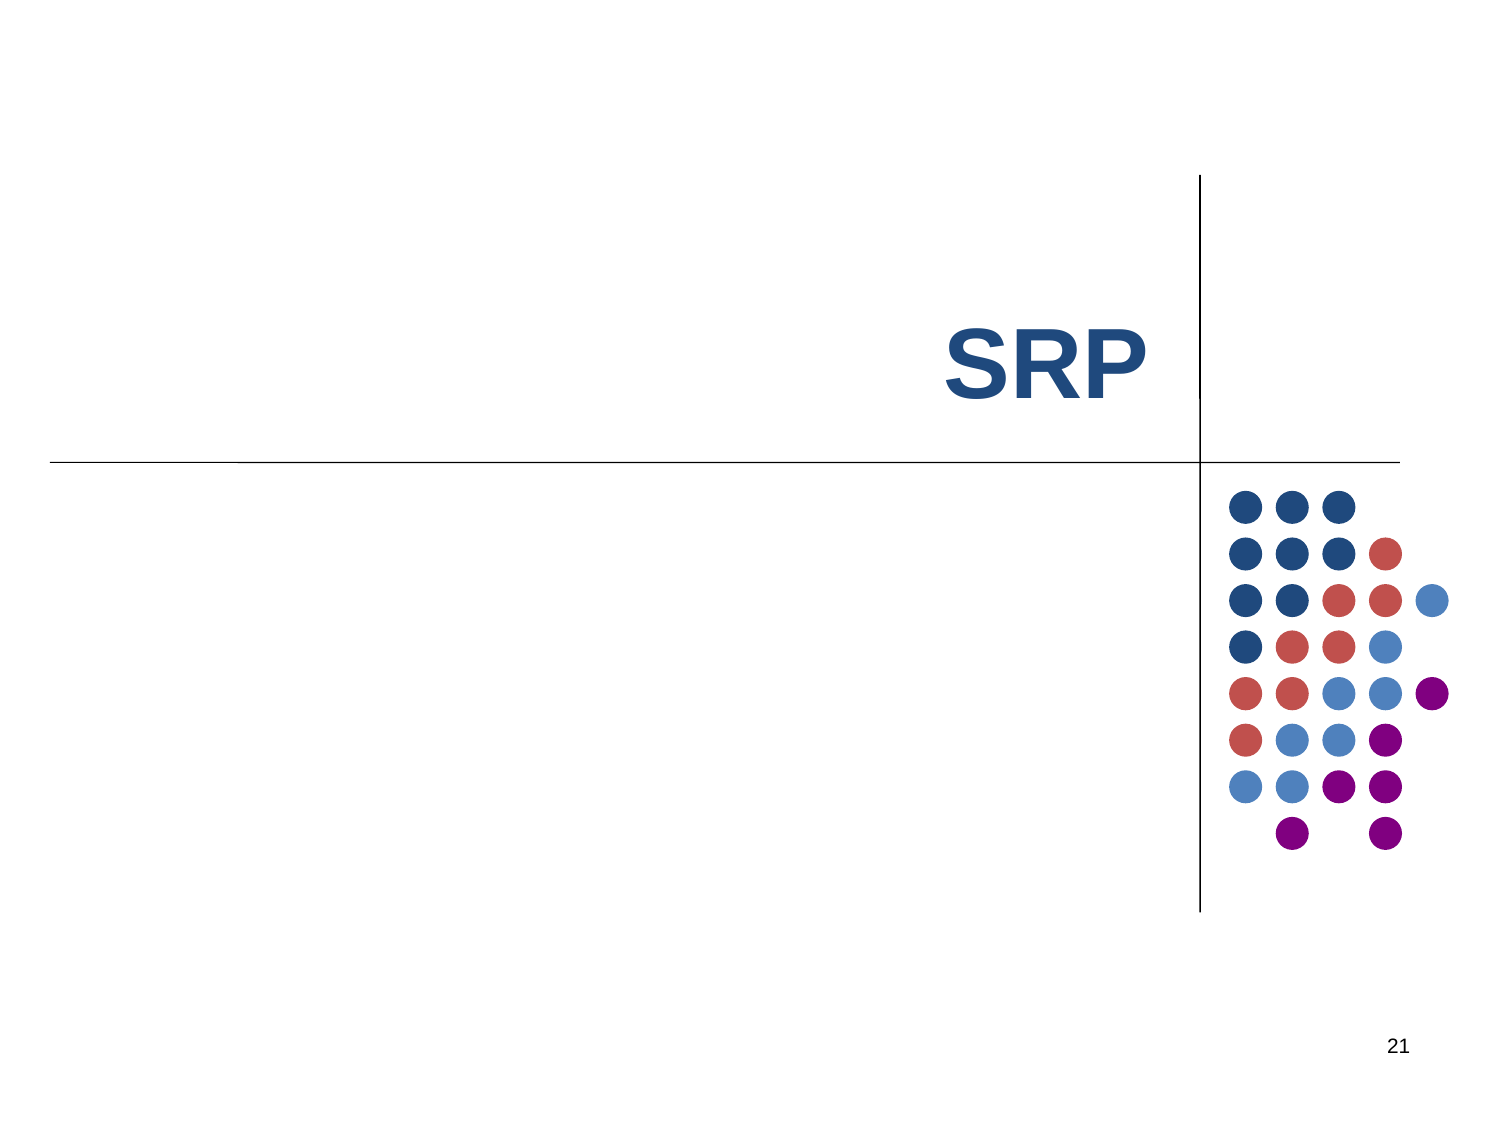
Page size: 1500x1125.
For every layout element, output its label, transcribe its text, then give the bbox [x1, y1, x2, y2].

slide_number 21 [1074, 1024, 1426, 1101]
title SRP [51, 76, 1165, 427]
